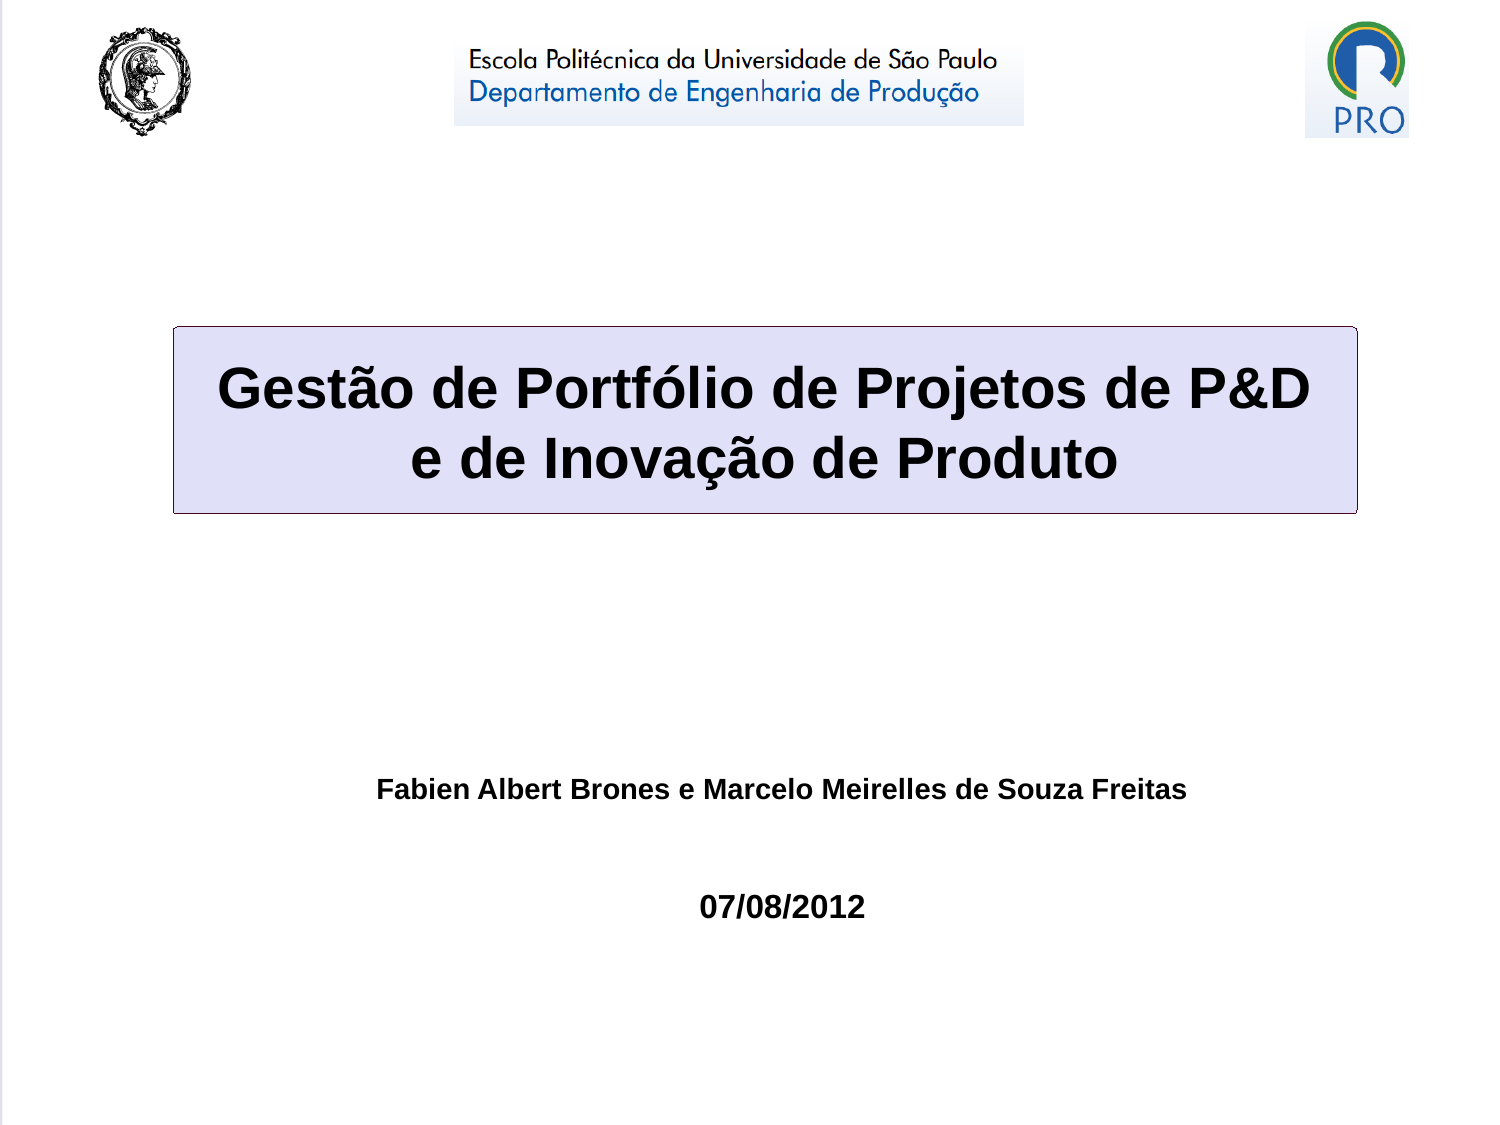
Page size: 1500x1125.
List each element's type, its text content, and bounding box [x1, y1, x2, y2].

text_box Gestão de Portfólio de Projetos de P&D e de Inovação de Produto [173, 326, 1358, 514]
picture [94, 27, 196, 139]
text_box Fabien Albert Brones e Marcelo Meirelles de Souza Freitas 07/08/2012 [173, 668, 1402, 988]
picture [454, 39, 1024, 126]
picture [1304, 14, 1410, 138]
text_box [2, 0, 1500, 1125]
